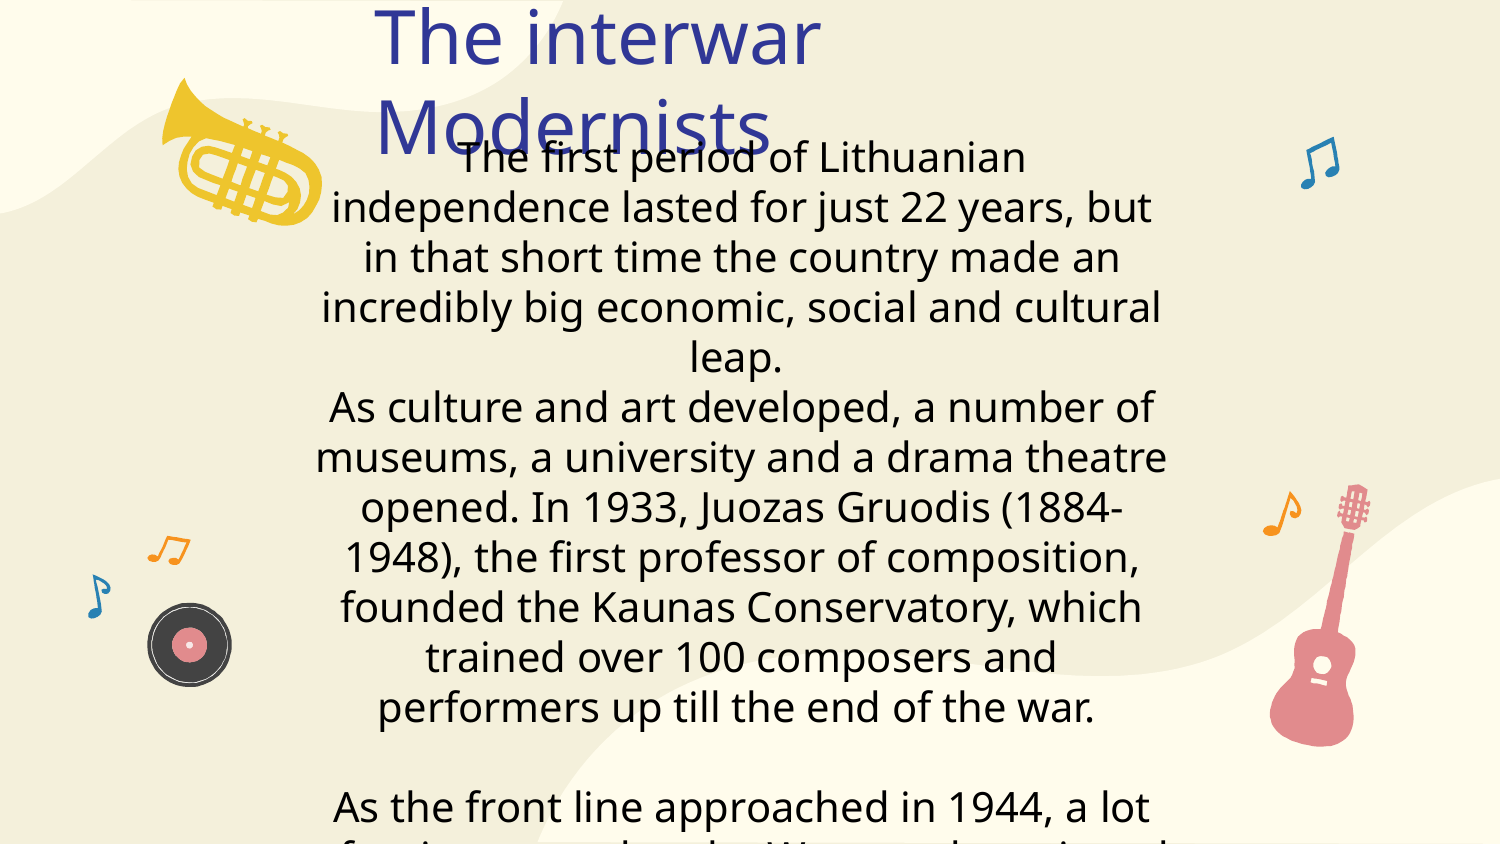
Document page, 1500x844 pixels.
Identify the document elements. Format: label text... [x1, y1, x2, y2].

text_box [88, 48, 359, 138]
text_box The first period of Lithuanian independence lasted for just 22 years, but in that short time the country made an incredibly big economic, social and cultural leap. As culture and art developed, a number of museums, a university and a drama theatre opened. In 1933, Juozas Gruodis (1884-1948), the first professor of composition, founded the Kaunas Conservatory, which trained over 100 composers and performers up till the end of the war. As the front line approached in 1944, a lot of artists moved to the West, and continued their creative work in the USA. [298, 123, 1187, 844]
text_box The interwar Modernists [359, 35, 1141, 123]
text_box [1269, 484, 1371, 747]
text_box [147, 602, 232, 688]
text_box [1300, 136, 1340, 190]
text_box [88, 535, 192, 619]
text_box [147, 112, 328, 214]
